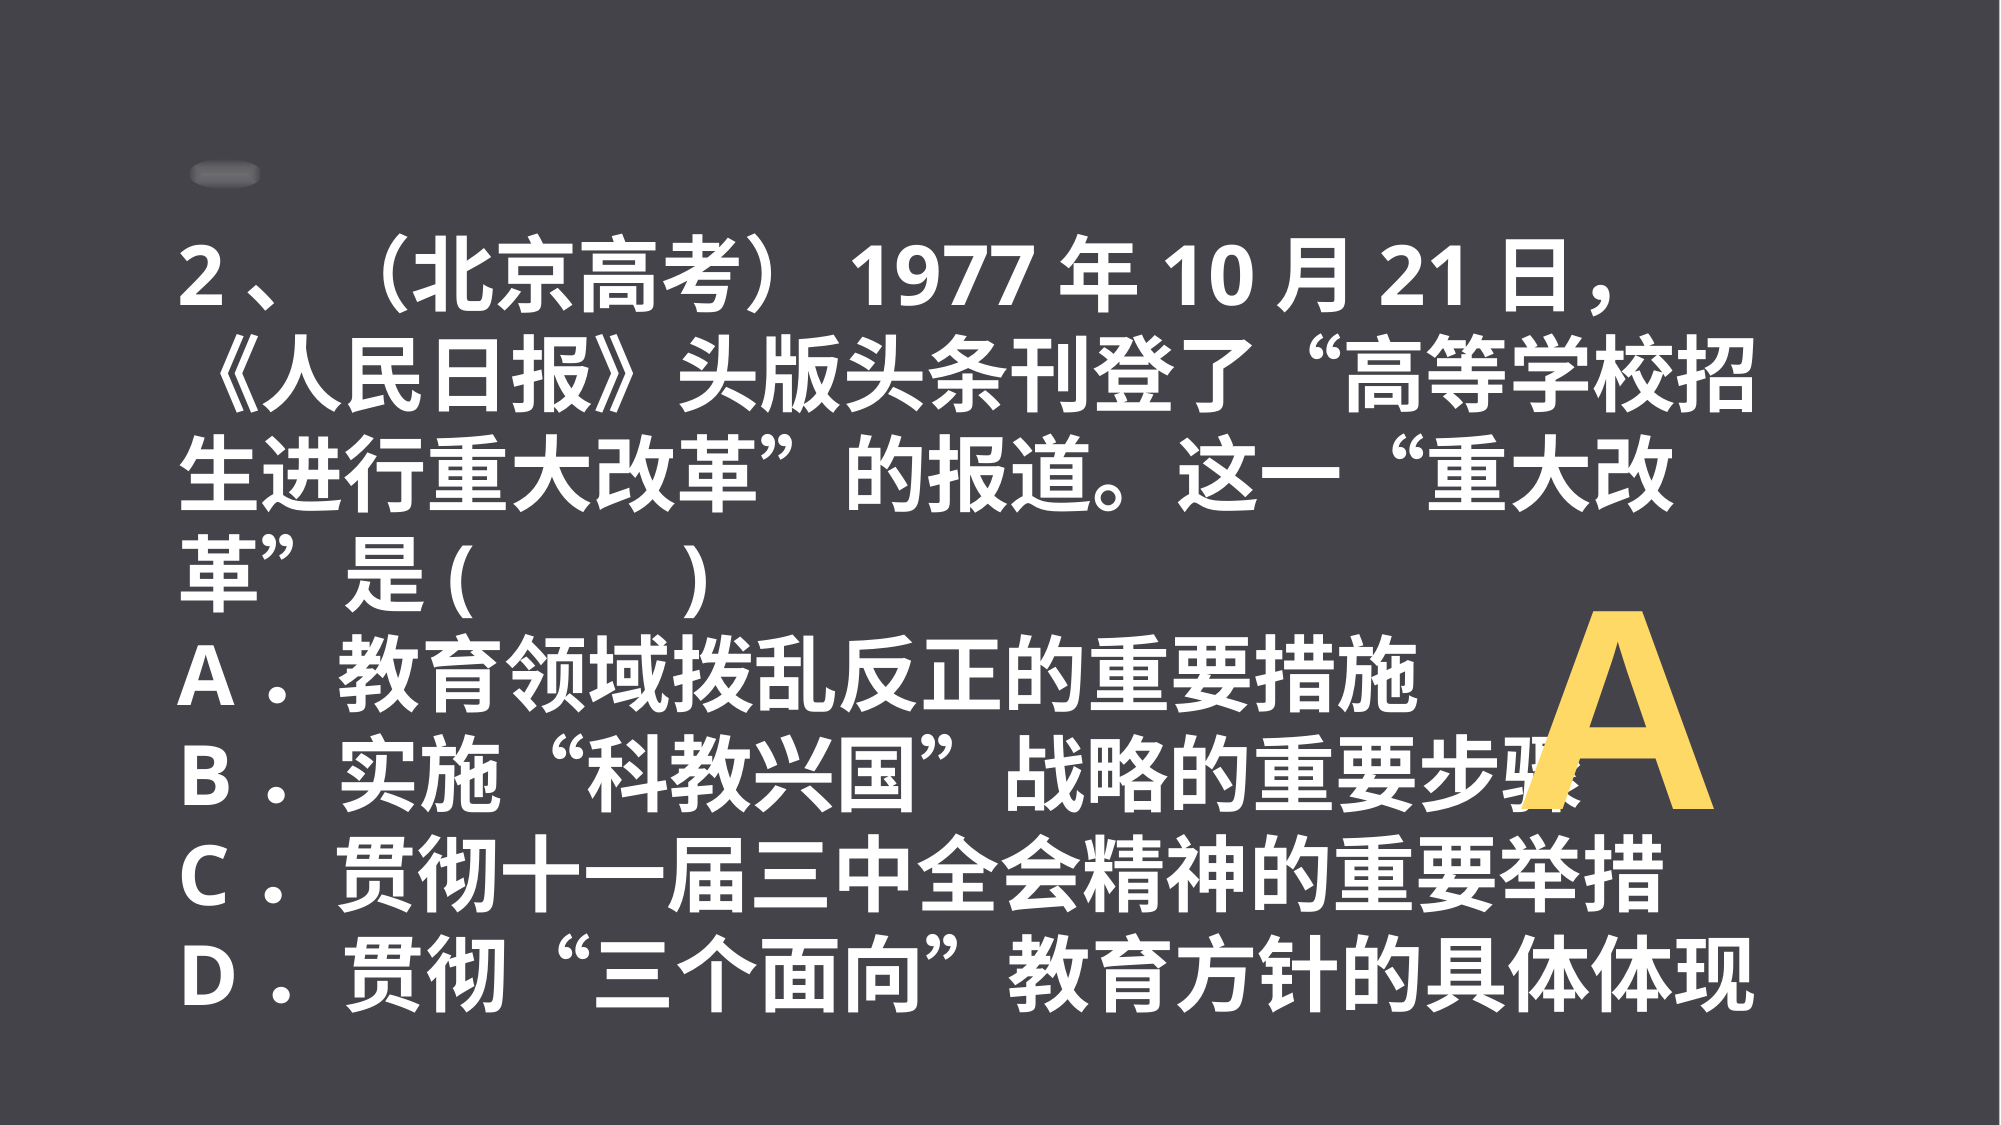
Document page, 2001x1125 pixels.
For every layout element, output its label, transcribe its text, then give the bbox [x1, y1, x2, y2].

text_box A [1499, 514, 1737, 875]
text_box 2、（北京高考）1977年10月21日，《人民日报》头版头条刊登了“高等学校招生进行重大改革”的报道。这一“重大改革”是( ) A．教育领域拨乱反正的重要措施 B．实施“科教兴国”战略的重要步骤 C．贯彻十一届三中全会精神的重要举措 D．贯彻“三个面向”教育方针的具体体现 [162, 214, 1802, 1030]
picture [0, 0, 2001, 1125]
